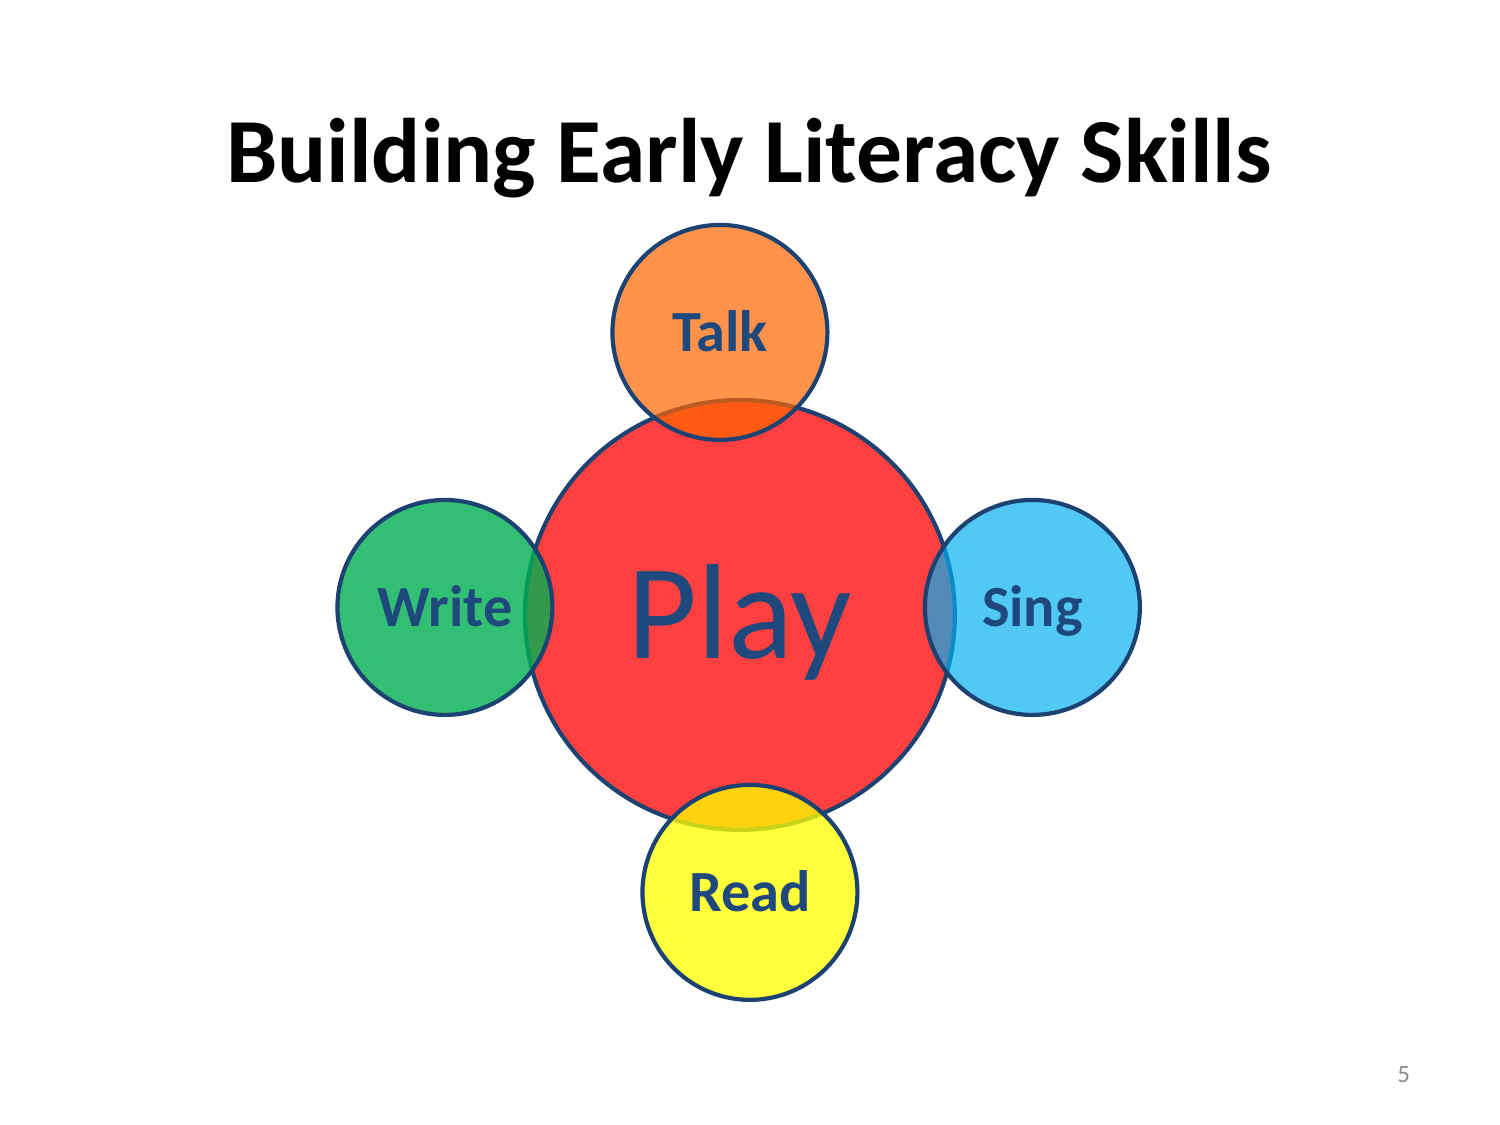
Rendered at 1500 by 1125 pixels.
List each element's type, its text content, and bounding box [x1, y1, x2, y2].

title Building Early Literacy Skills [75, 87, 1425, 205]
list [99, 224, 1401, 1001]
slide_number 5 [1074, 1042, 1425, 1103]
